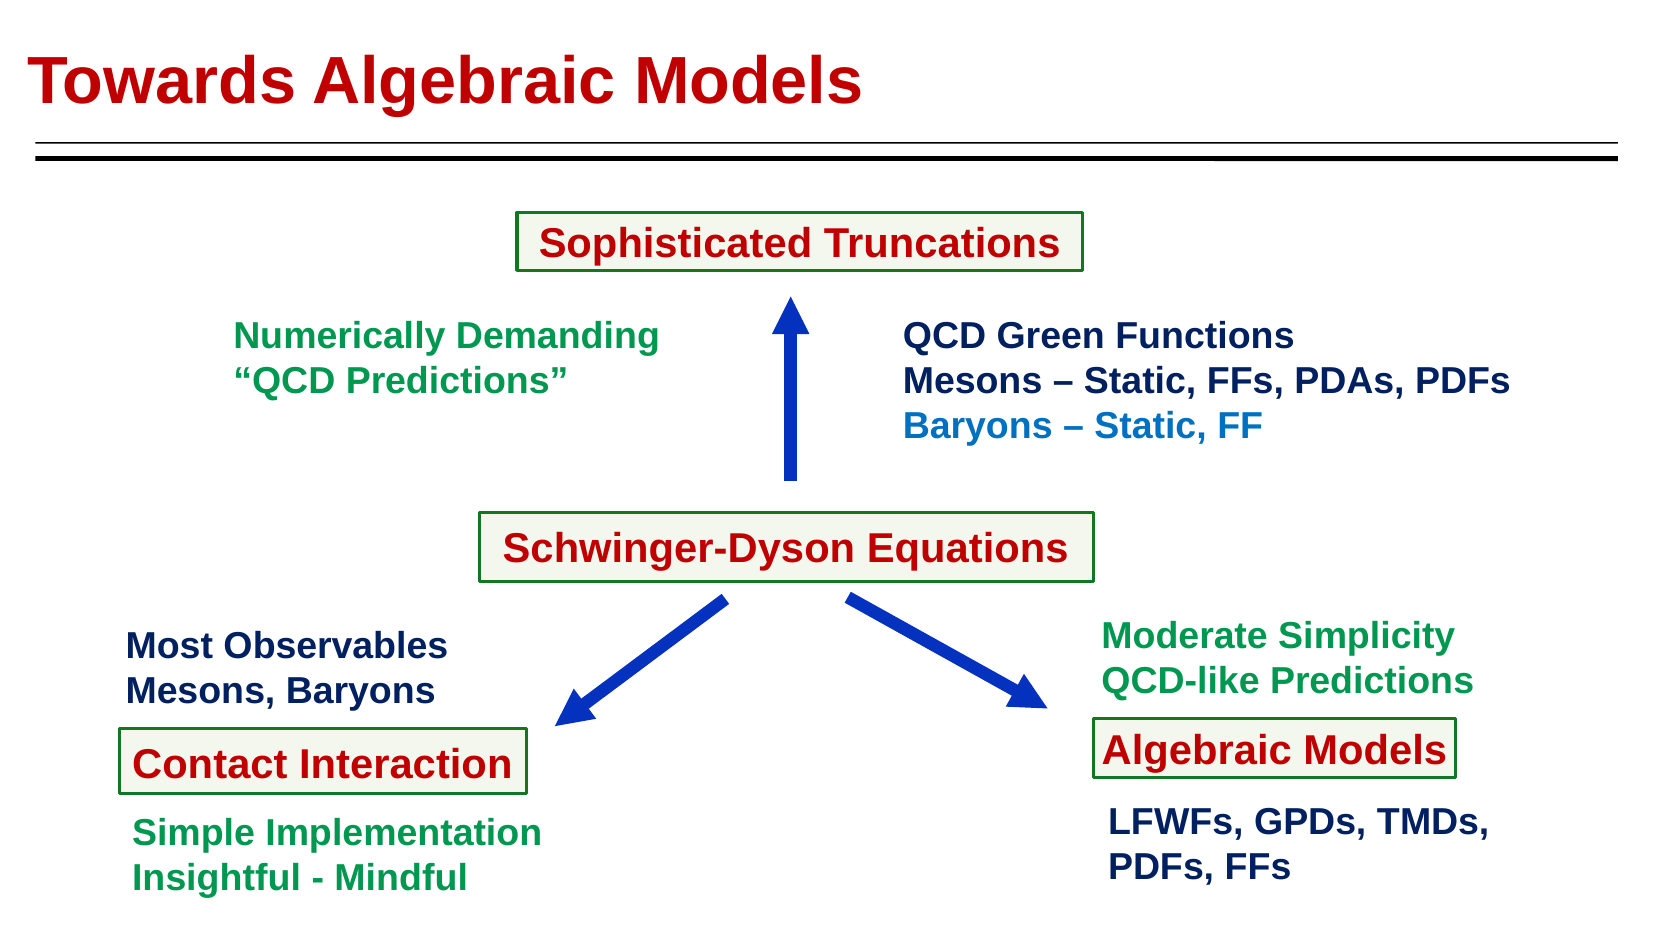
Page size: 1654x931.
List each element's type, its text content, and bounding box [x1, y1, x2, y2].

text_box [1093, 718, 1456, 778]
text_box Most Observables Mesons, Baryons [125, 621, 479, 719]
text_box Sophisticated Truncations [538, 216, 1093, 277]
text_box [27, 238, 1654, 314]
text_box [517, 212, 1083, 238]
text_box Numerically Demanding “QCD Predictions” [232, 311, 720, 409]
text_box QCD Green Functions Mesons – Static, FFs, PDAs, PDFs Baryons – Static, FF [902, 310, 1580, 457]
text_box [479, 512, 1094, 582]
text_box LFWFs, GPDs, TMDs, PDFs, FFs [1107, 797, 1596, 895]
text_box Simple Implementation Insightful - Mindful [131, 807, 584, 906]
text_box Towards Algebraic Models [27, 0, 1428, 155]
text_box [847, 596, 1048, 709]
text_box Contact Interaction [131, 737, 577, 797]
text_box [554, 598, 726, 727]
text_box Algebraic Models [1101, 722, 1547, 783]
text_box [119, 728, 527, 794]
text_box Moderate Simplicity QCD-like Predictions [1100, 611, 1554, 709]
text_box Schwinger-Dyson Equations [502, 520, 1093, 574]
